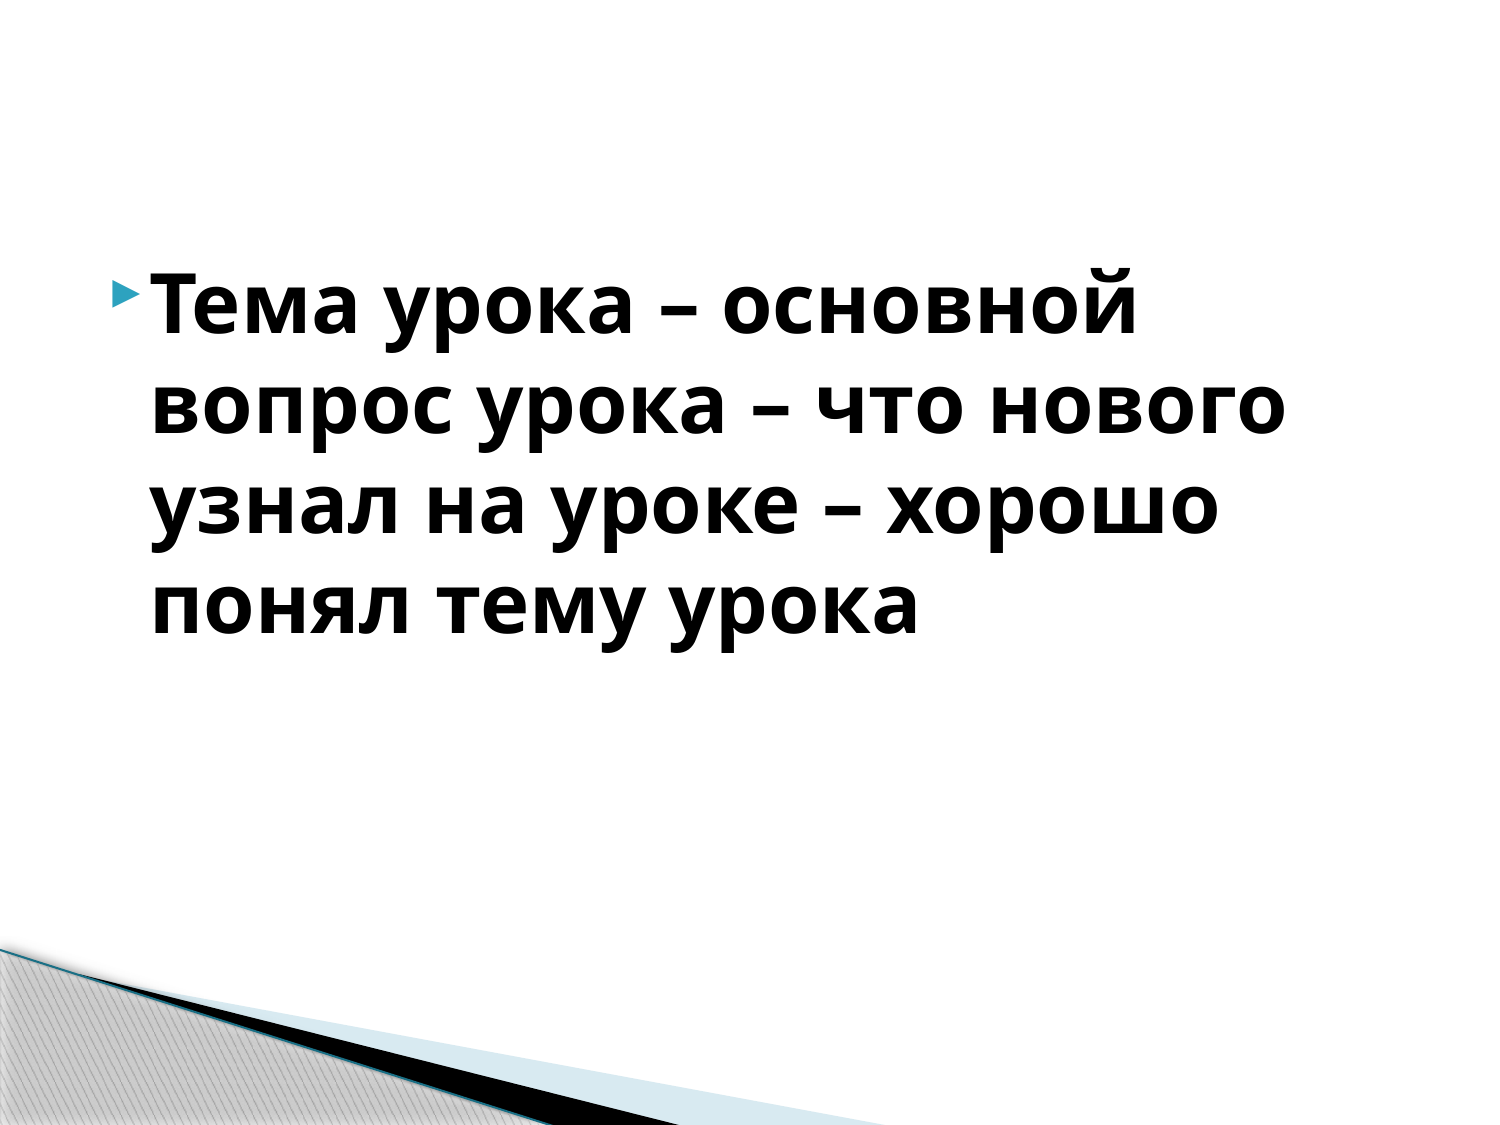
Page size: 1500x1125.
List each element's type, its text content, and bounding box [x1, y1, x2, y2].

list Тема урока – основной вопрос урока – что нового узнал на уроке – хорошо понял тему урока [75, 243, 1425, 986]
